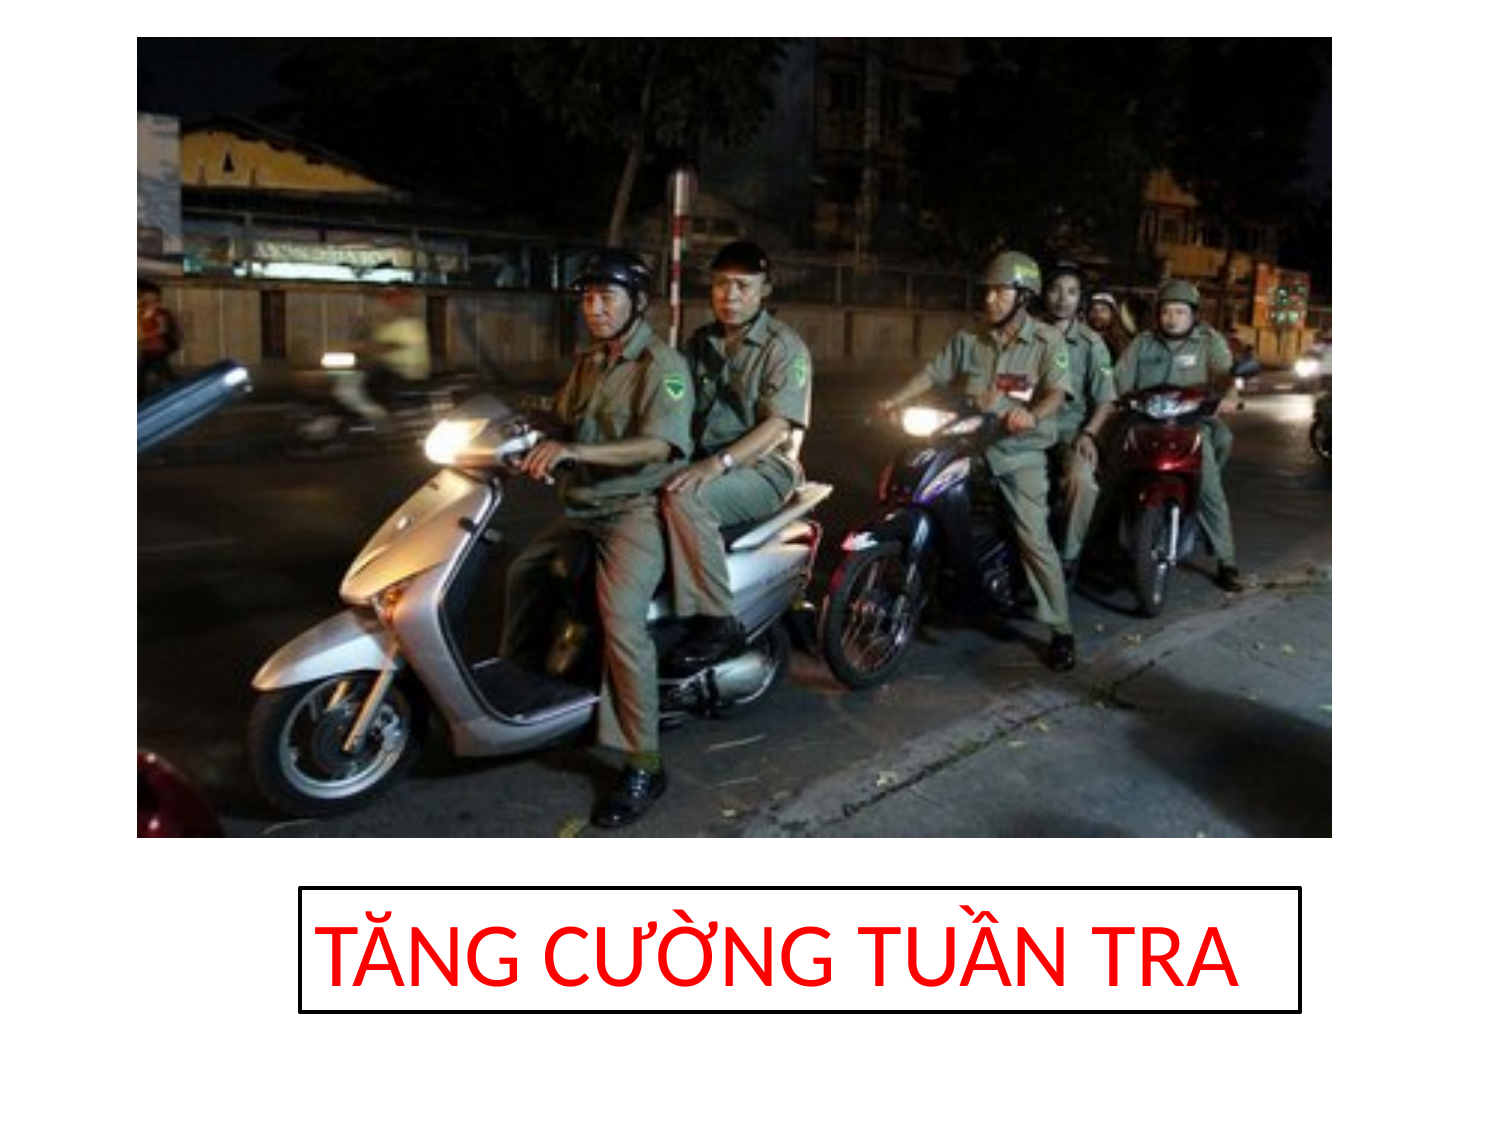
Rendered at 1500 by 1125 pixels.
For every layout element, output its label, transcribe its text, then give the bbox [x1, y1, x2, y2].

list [137, 37, 1332, 838]
text_box TĂNG CƯỜNG TUẦN TRA [298, 886, 1302, 1014]
